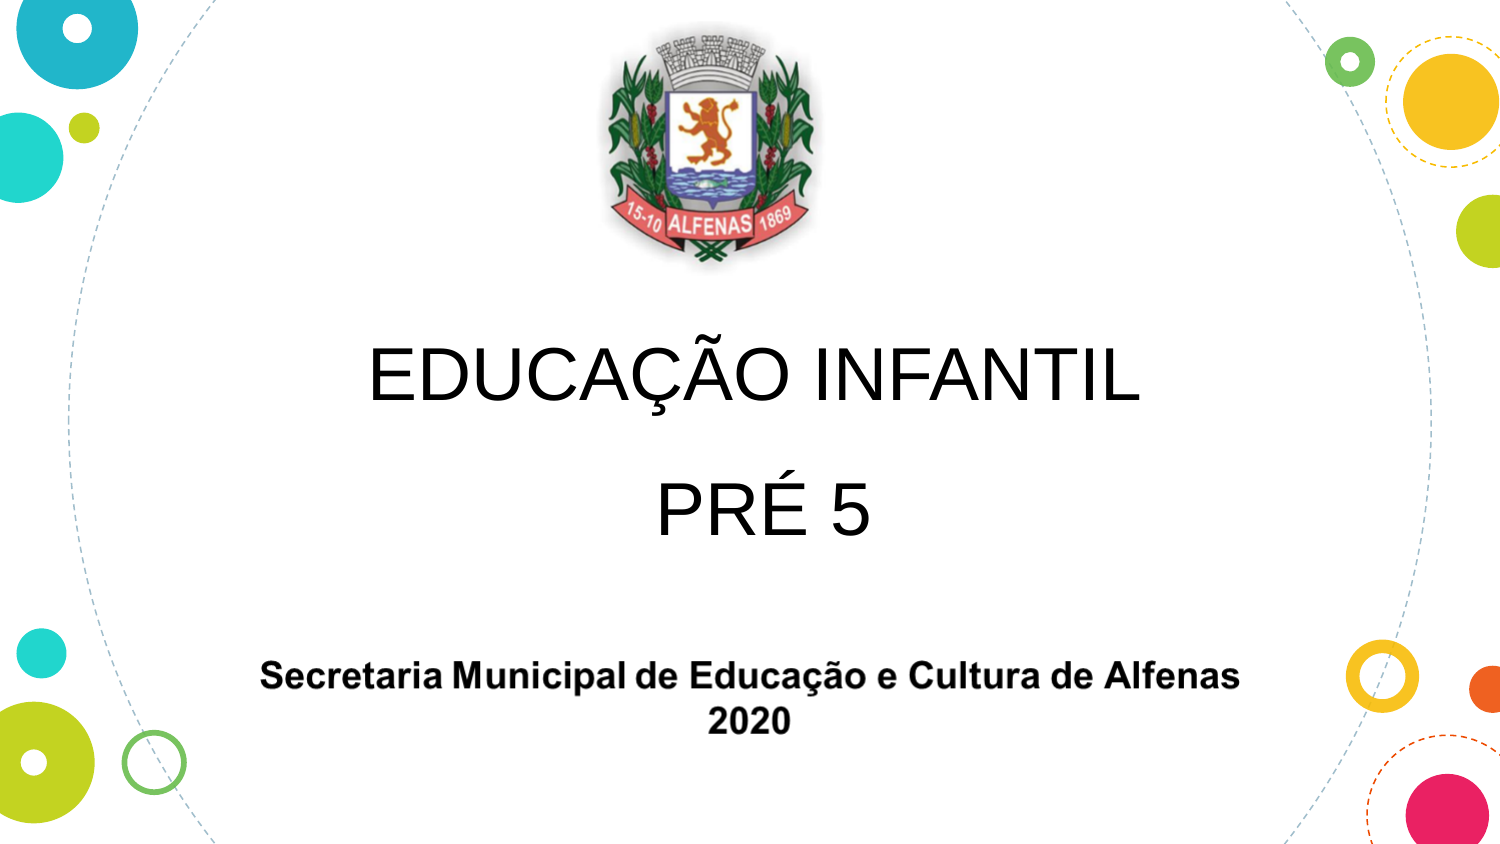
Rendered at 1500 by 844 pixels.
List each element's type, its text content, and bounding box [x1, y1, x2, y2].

picture [596, 21, 827, 277]
picture [236, 639, 1264, 767]
text_box EDUCAÇÃO INFANTIL PRÉ 5 [241, 318, 1287, 558]
